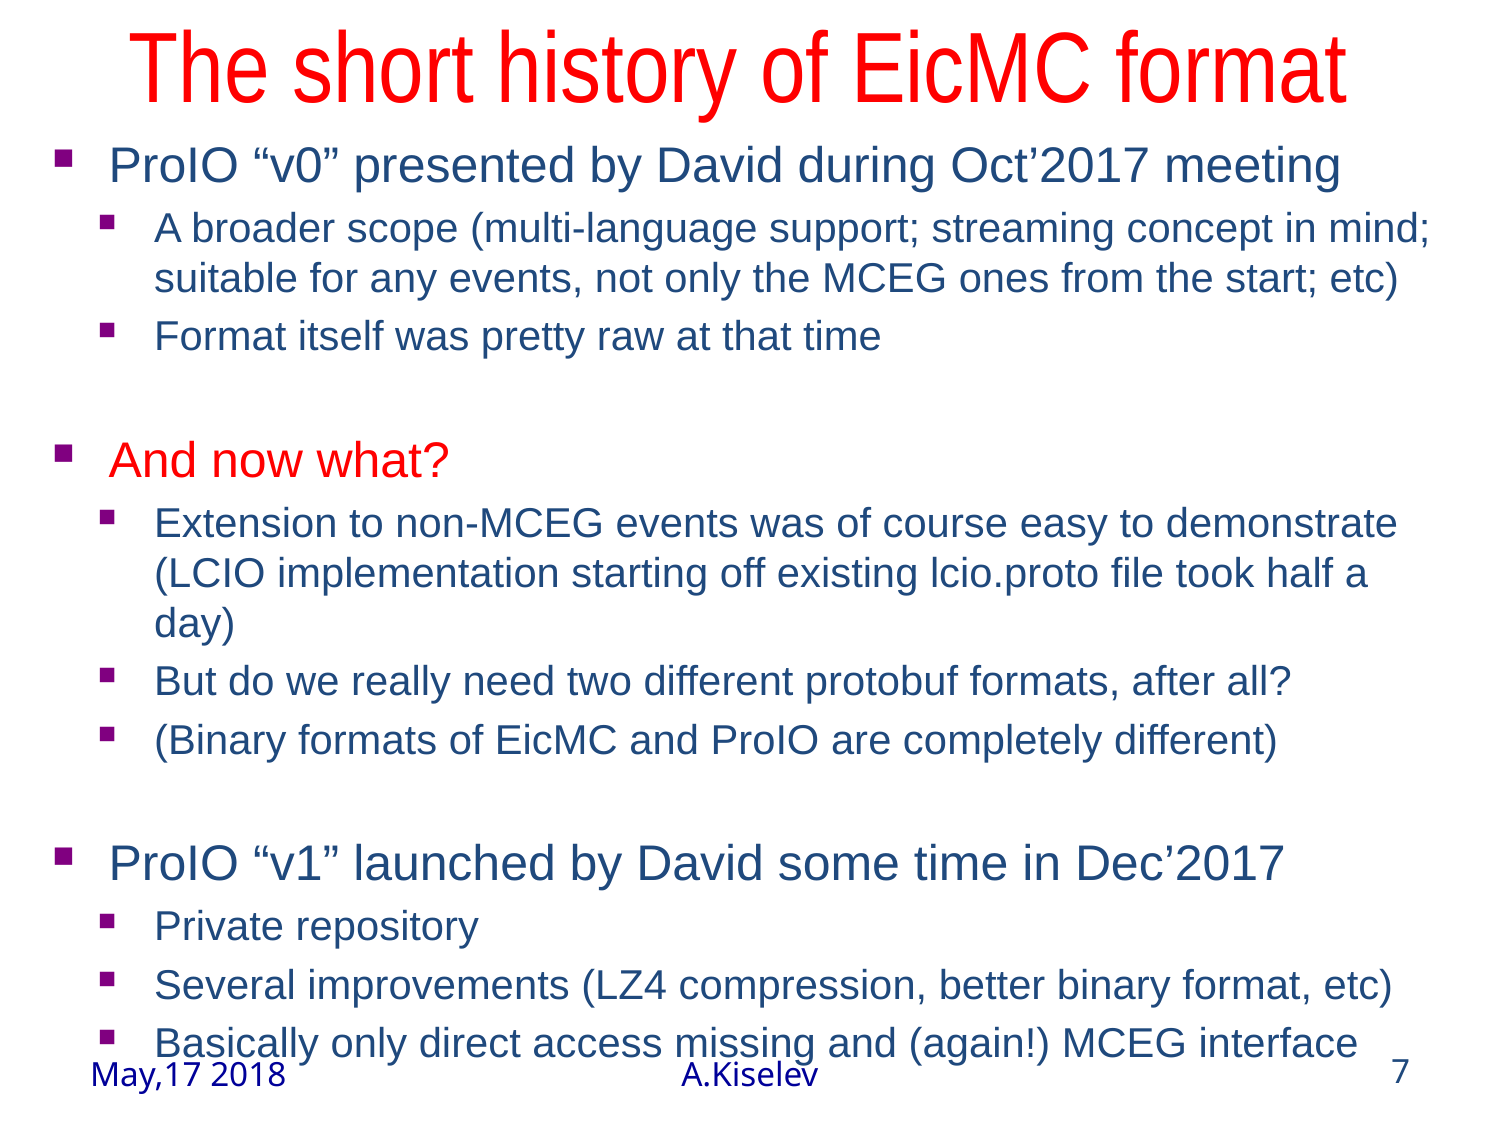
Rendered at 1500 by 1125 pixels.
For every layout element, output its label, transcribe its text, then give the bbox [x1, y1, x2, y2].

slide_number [75, 1042, 425, 1103]
slide_number 7 [1074, 1042, 1425, 1103]
footer A.Kiselev [512, 1042, 988, 1103]
text_box ProIO “v0” presented by David during Oct’2017 meeting A broader scope (multi-language support; streaming concept in mind; suitable for any events, not only the MCEG ones from the start; etc) Format itself was pretty raw at that time And now what? Extension to non-MCEG events was of course easy to demonstrate (LCIO implementation starting off existing lcio.proto file took half a day) But do we really need two different protobuf formats, after all? (Binary formats of EicMC and ProIO are completely different) ProIO “v1” launched by David some time in Dec’2017 Private repository Several improvements (LZ4 compression, better binary format, etc) Basically only direct access missing and (again!) MCEG interface [37, 125, 1475, 1000]
title The short history of EicMC format [0, 0, 1500, 125]
